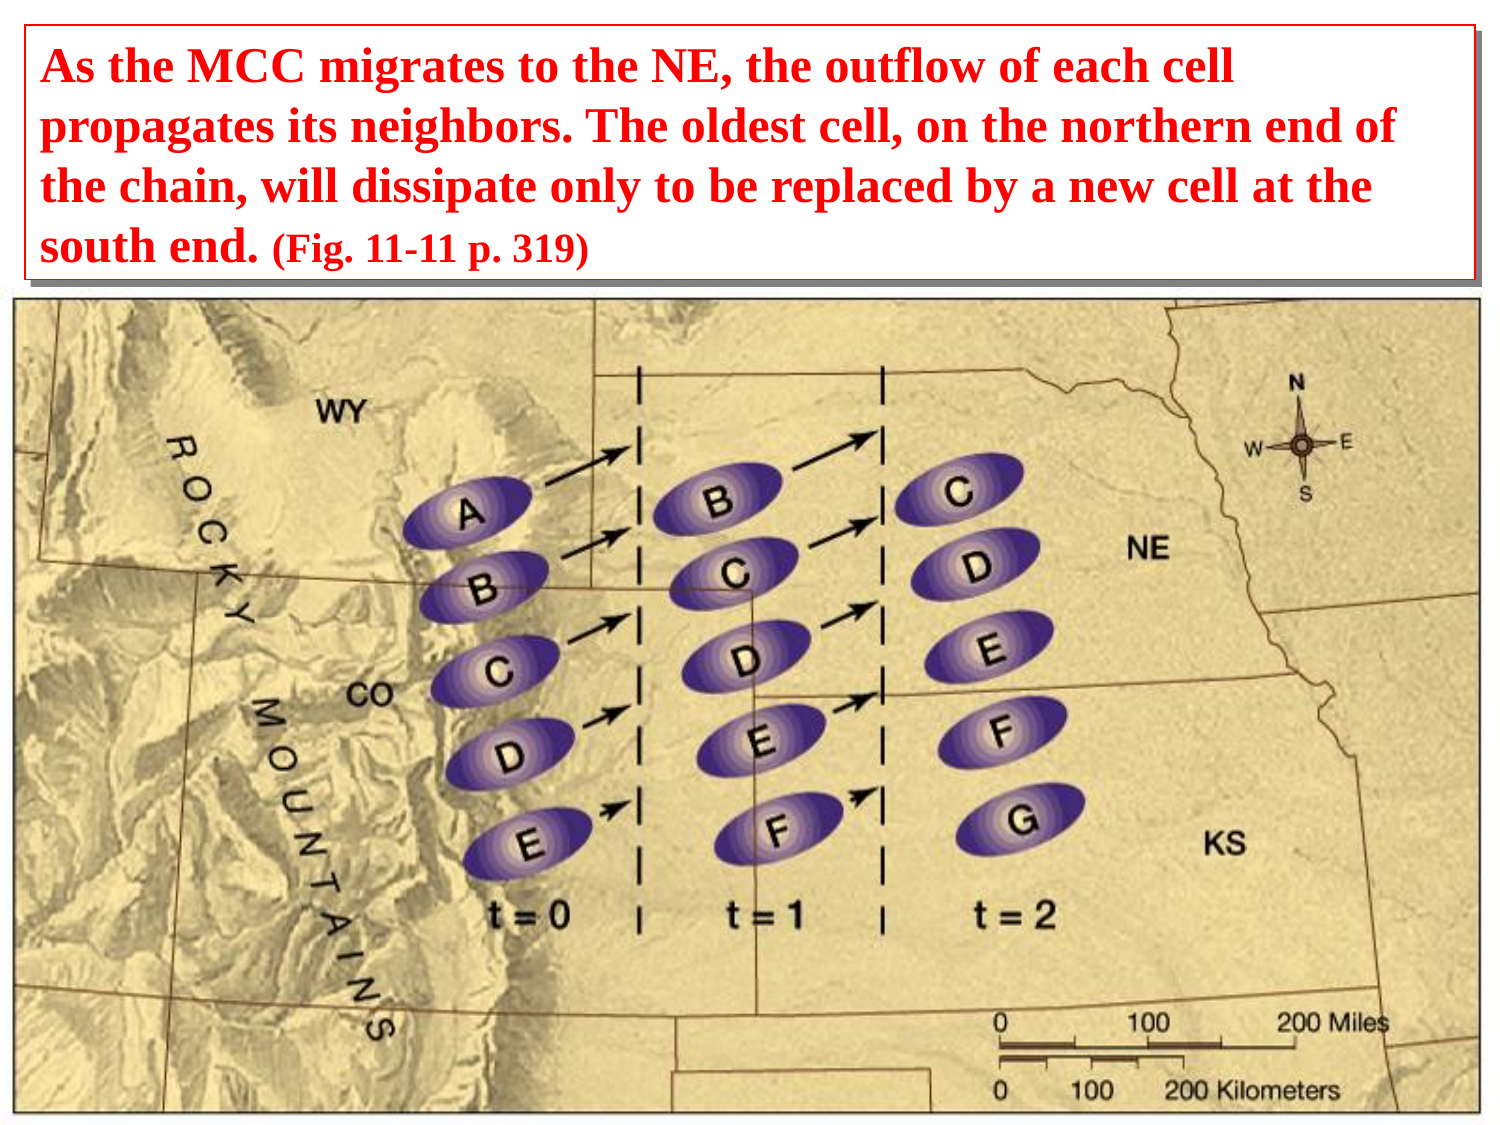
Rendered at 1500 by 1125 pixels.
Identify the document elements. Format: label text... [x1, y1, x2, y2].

text_box As the MCC migrates to the NE, the outflow of each cell propagates its neighbors. The oldest cell, on the northern end of the chain, will dissipate only to be replaced by a new cell at the south end. (Fig. 11-11 p. 319) [24, 24, 1475, 280]
picture [0, 287, 1500, 1125]
